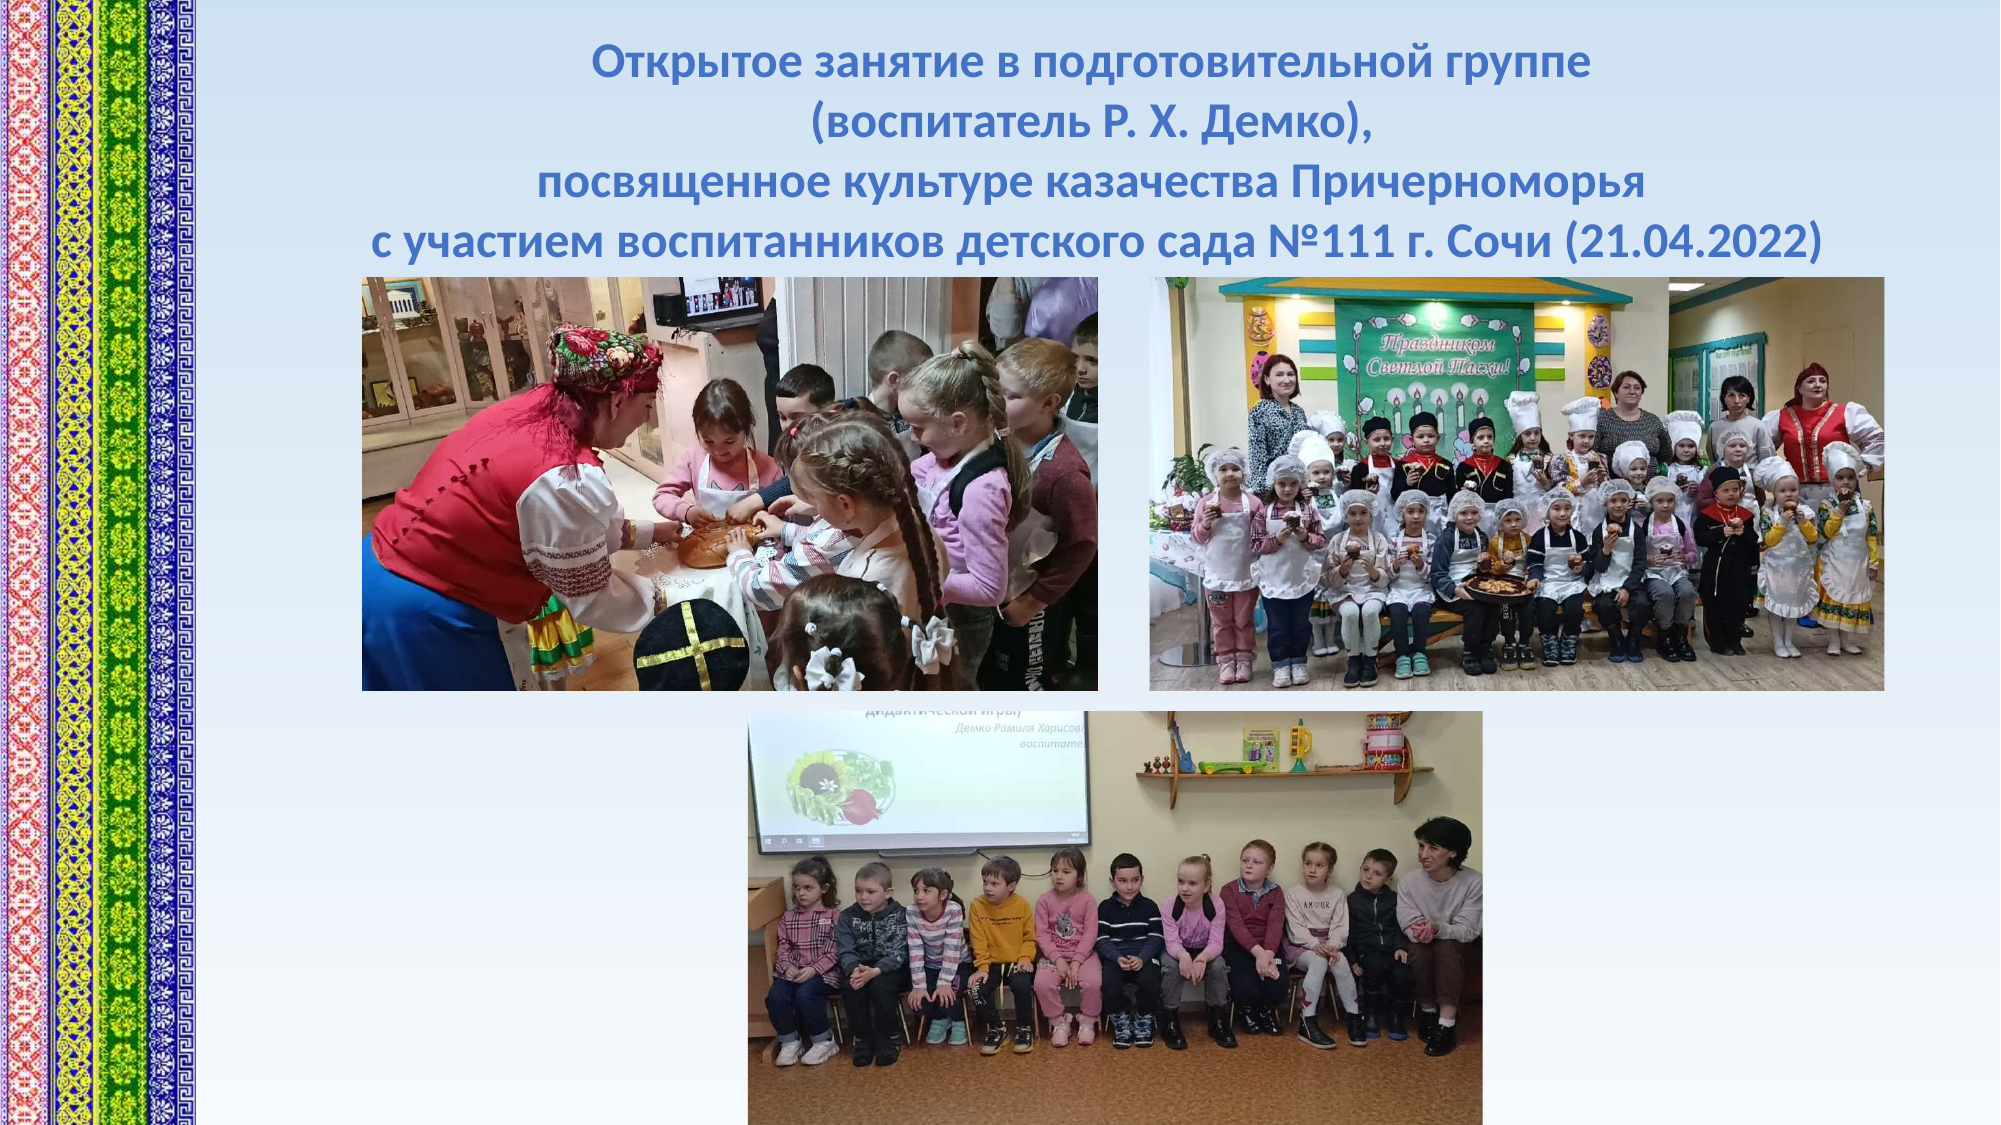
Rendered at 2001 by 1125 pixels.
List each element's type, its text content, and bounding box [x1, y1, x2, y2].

picture [0, 0, 1098, 1125]
picture [747, 711, 1483, 1125]
text_box Открытое занятие в подготовительной группе (воспитатель Р. Х. Демко), посвященное культуре казачества Причерноморья с участием воспитанников детского сада №111 г. Сочи (21.04.2022) [196, 19, 2000, 275]
picture [1149, 277, 1885, 691]
